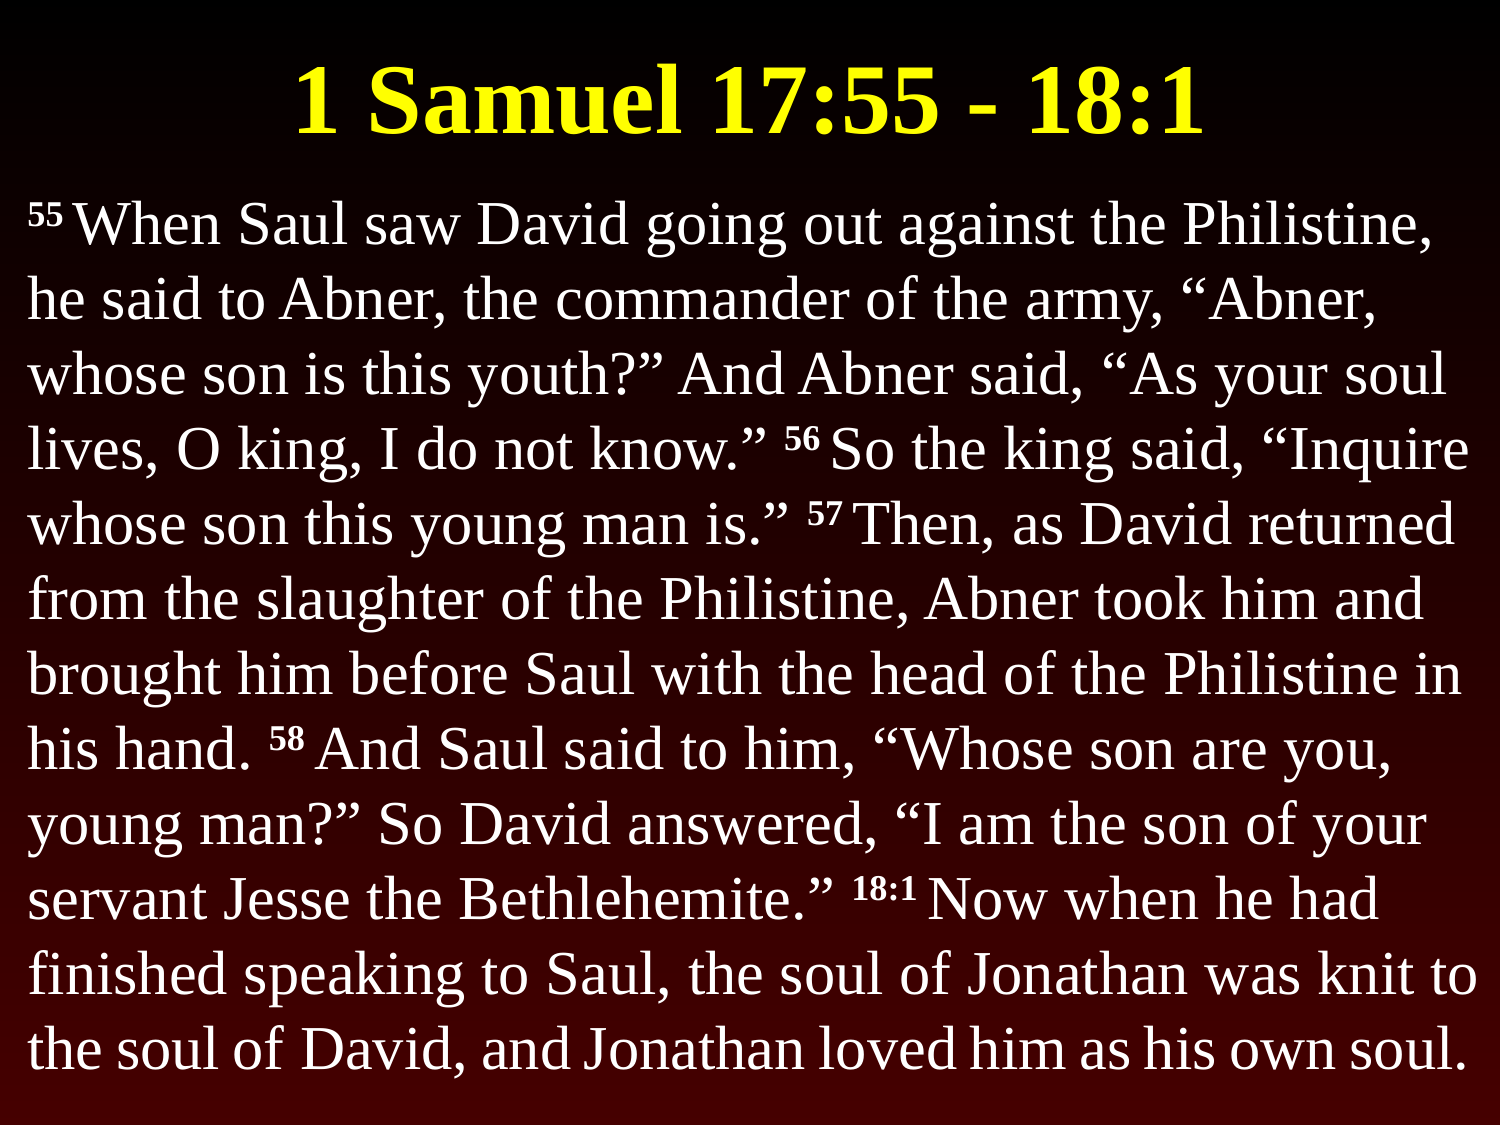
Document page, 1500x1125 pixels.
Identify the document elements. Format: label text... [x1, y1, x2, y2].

title 1 Samuel 17:55 - 18:1 [75, 0, 1425, 174]
text_box 55 When Saul saw David going out against the Philistine, he said to Abner, the commander of the army, “Abner, whose son is this youth?” And Abner said, “As your soul lives, O king, I do not know.” 56 So the king said, “Inquire whose son this young man is.” 57 Then, as David returned from the slaughter of the Philistine, Abner took him and brought him before Saul with the head of the Philistine in his hand. 58 And Saul said to him, “Whose son are you, young man?” So David answered, “I am the son of your servant Jesse the Bethlehemite.” 18:1 Now when he had finished speaking to Saul, the soul of Jonathan was knit to the soul of David, and Jonathan loved him as his own soul. [12, 174, 1500, 1089]
